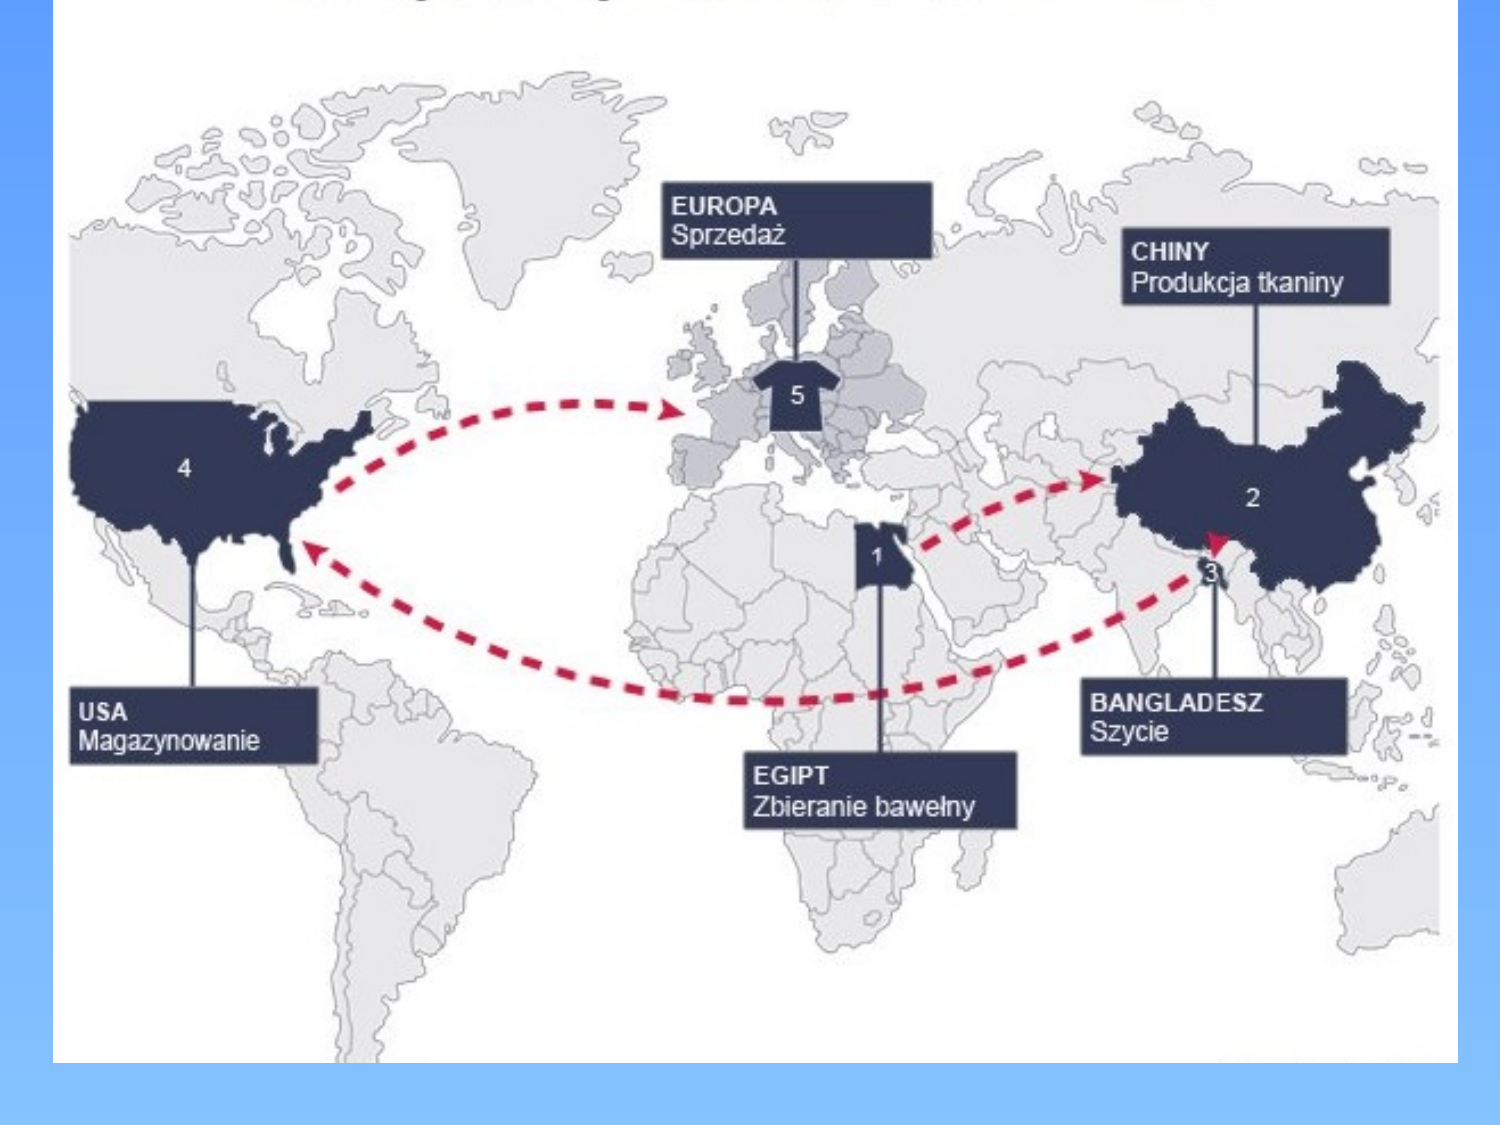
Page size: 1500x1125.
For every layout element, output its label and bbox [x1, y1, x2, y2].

picture [52, 0, 1458, 1064]
